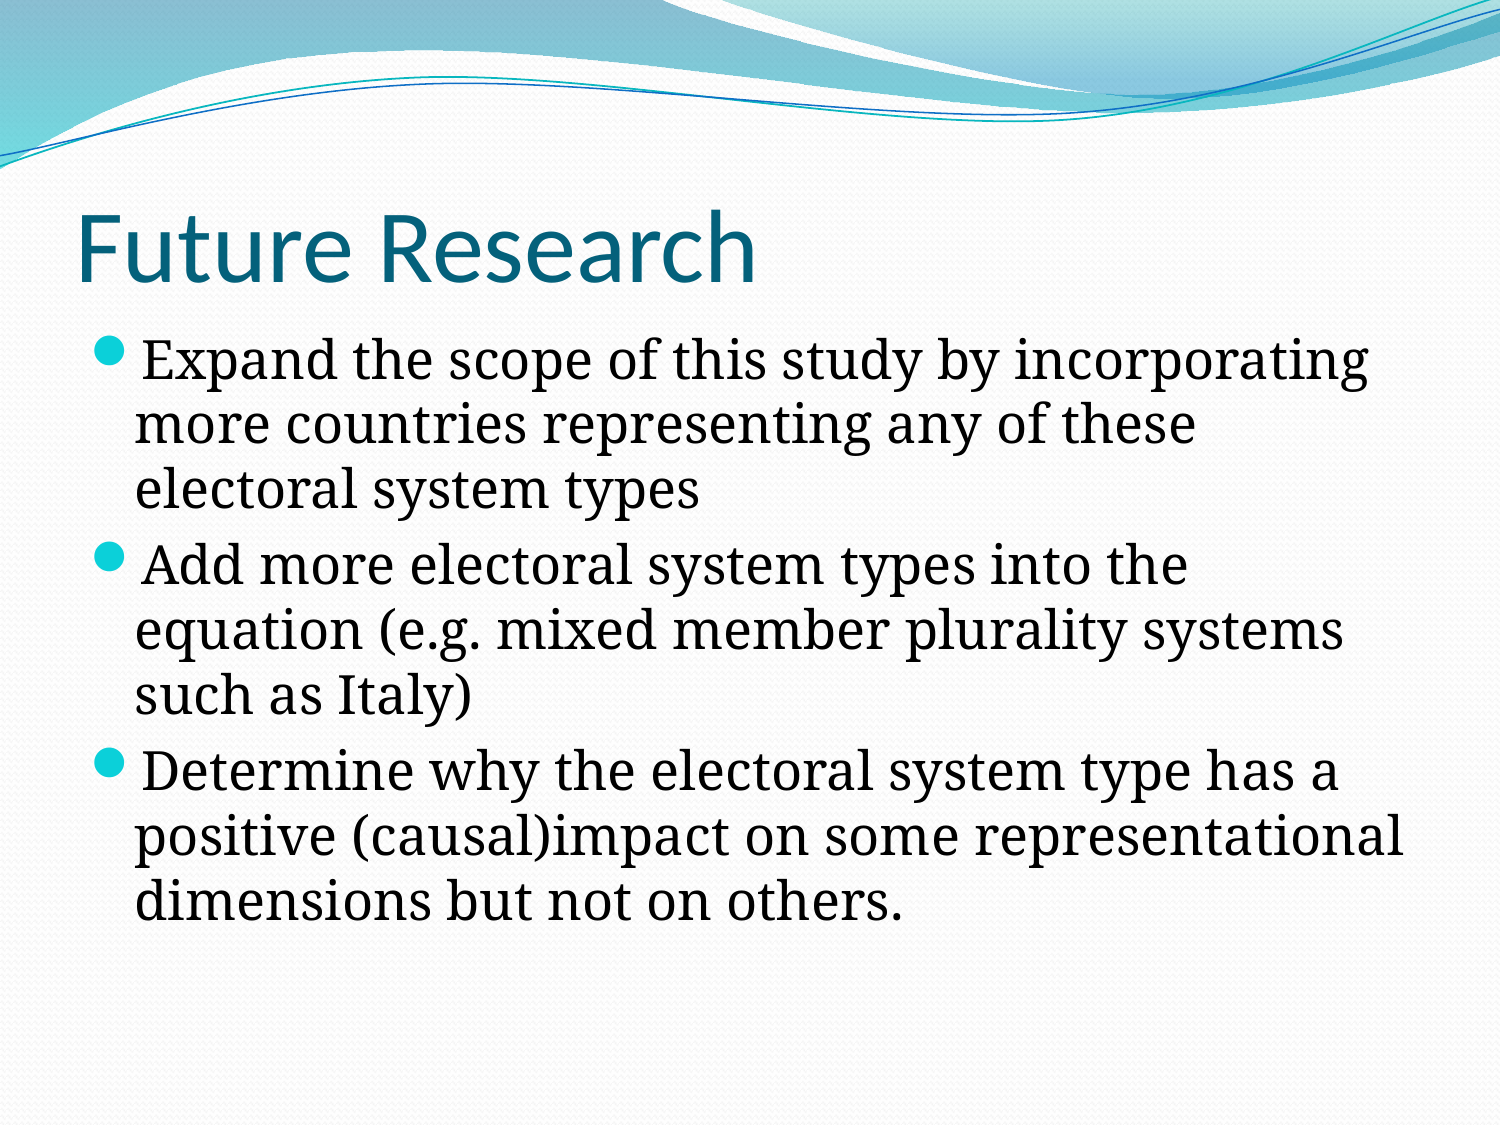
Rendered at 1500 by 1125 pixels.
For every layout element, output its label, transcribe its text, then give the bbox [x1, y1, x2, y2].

list Expand the scope of this study by incorporating more countries representing any of these electoral system types Add more electoral system types into the equation (e.g. mixed member plurality systems such as Italy) Determine why the electoral system type has a positive (causal)impact on some representational dimensions but not on others. [74, 317, 1426, 1038]
title Future Research [74, 115, 1426, 304]
